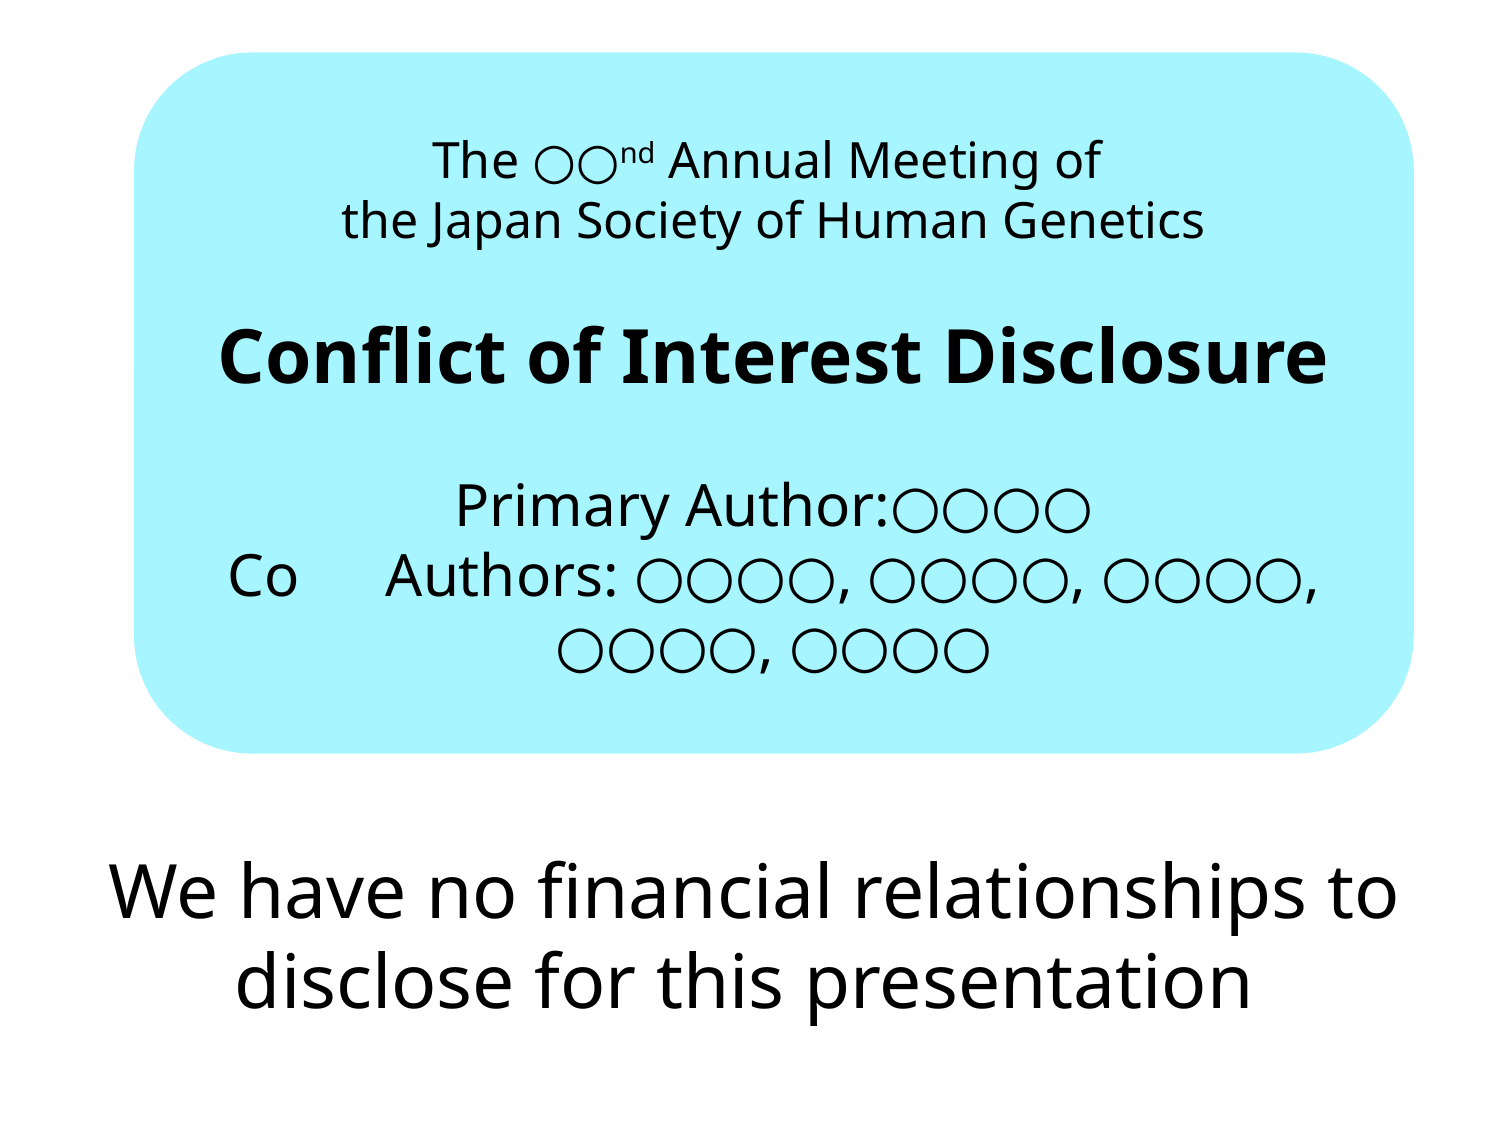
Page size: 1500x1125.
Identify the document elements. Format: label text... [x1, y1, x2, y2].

text_box The ○○nd Annual Meeting of the Japan Society of Human Genetics Conflict of Interest Disclosure Primary Author:○○○○ Co Authors: ○○○○, ○○○○, ○○○○, ○○○○, ○○○○ [133, 52, 1414, 754]
text_box We have no financial relationships to disclose for this presentation [81, 836, 1428, 1032]
